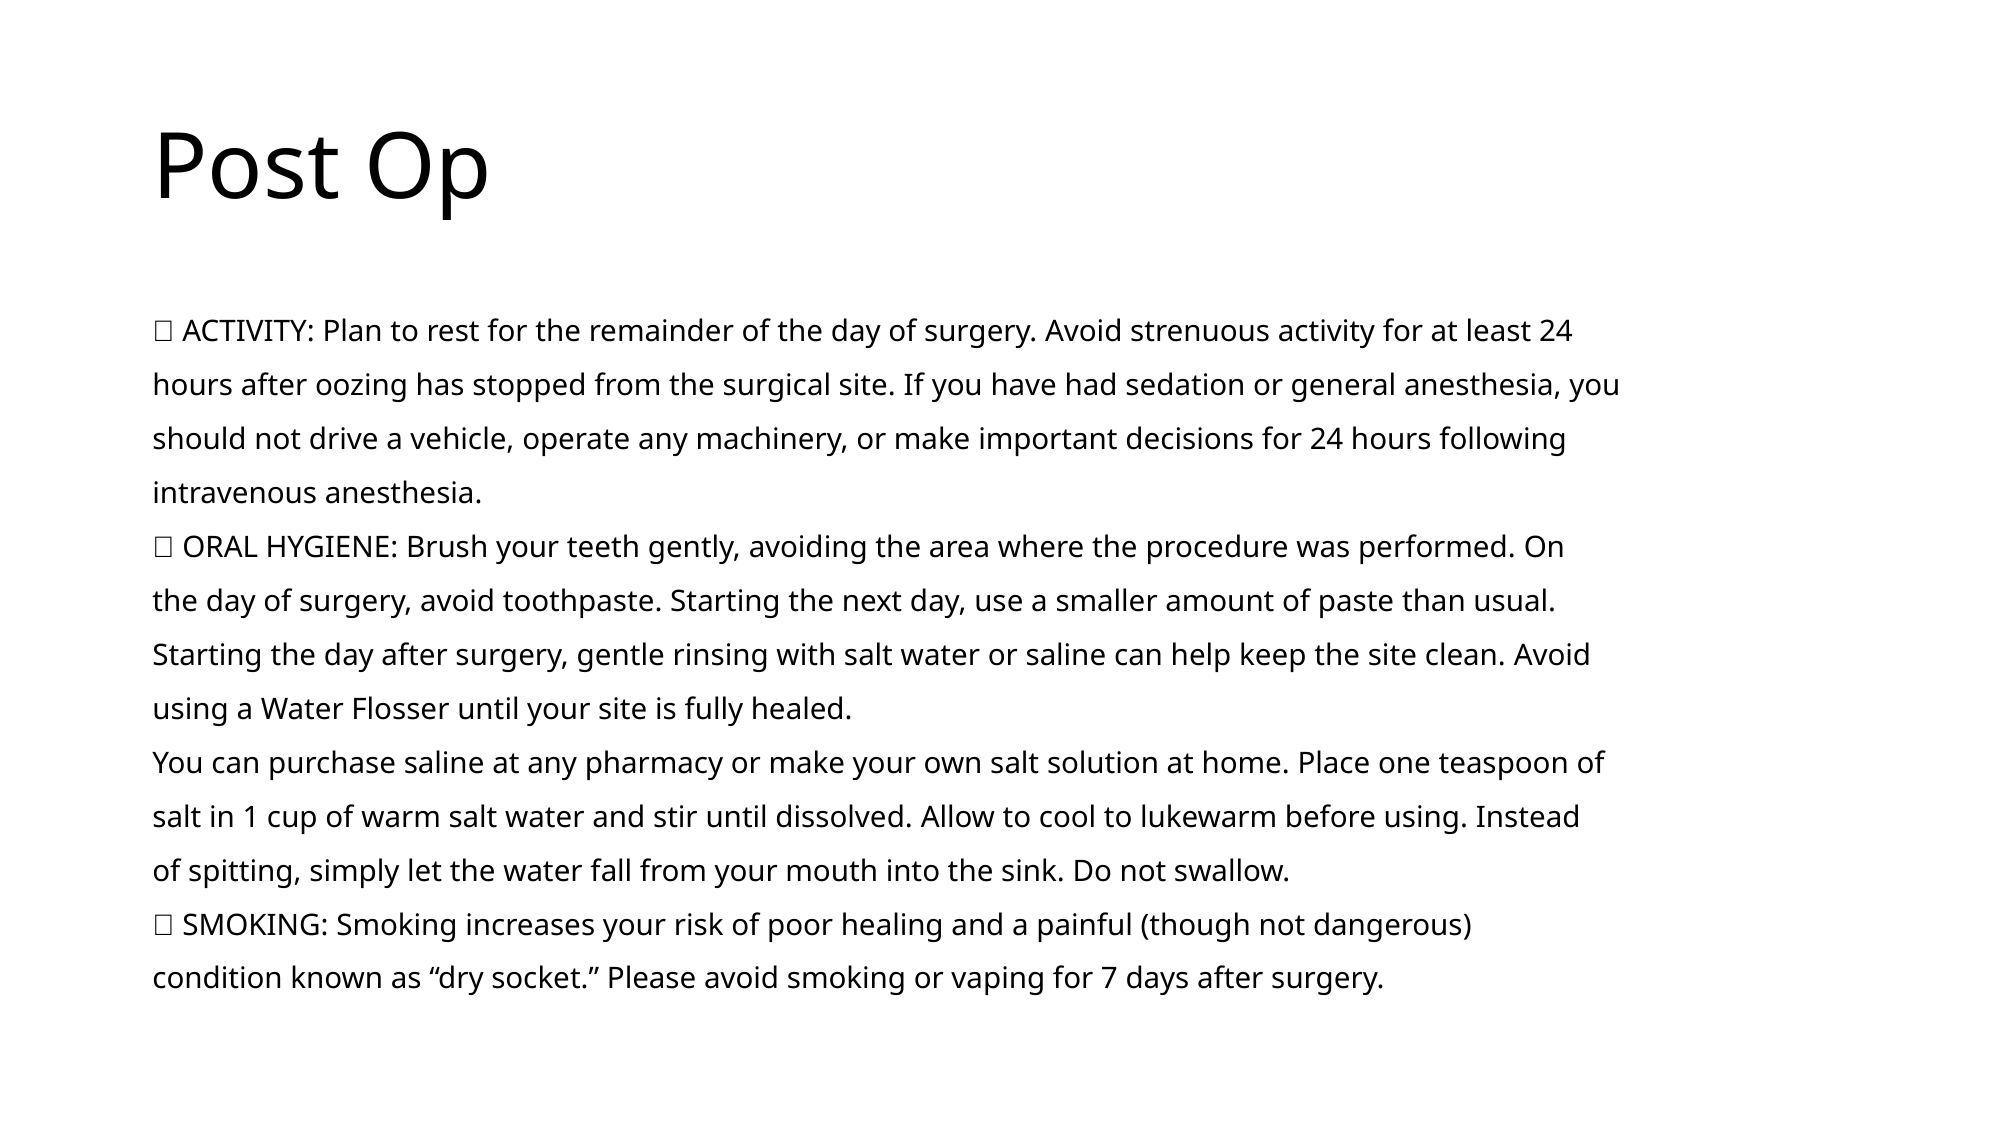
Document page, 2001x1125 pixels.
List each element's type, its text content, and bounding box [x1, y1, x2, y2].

list  ACTIVITY: Plan to rest for the remainder of the day of surgery. Avoid strenuous activity for at least 24 hours after oozing has stopped from the surgical site. If you have had sedation or general anesthesia, you should not drive a vehicle, operate any machinery, or make important decisions for 24 hours following intravenous anesthesia.  ORAL HYGIENE: Brush your teeth gently, avoiding the area where the procedure was performed. On the day of surgery, avoid toothpaste. Starting the next day, use a smaller amount of paste than usual. Starting the day after surgery, gentle rinsing with salt water or saline can help keep the site clean. Avoid using a Water Flosser until your site is fully healed. You can purchase saline at any pharmacy or make your own salt solution at home. Place one teaspoon of salt in 1 cup of warm salt water and stir until dissolved. Allow to cool to lukewarm before using. Instead of spitting, simply let the water fall from your mouth into the sink. Do not swallow.  SMOKING: Smoking increases your risk of poor healing and a painful (though not dangerous) condition known as “dry socket.” Please avoid smoking or vaping for 7 days after surgery. [137, 299, 1863, 1014]
title Post Op [137, 59, 1863, 278]
